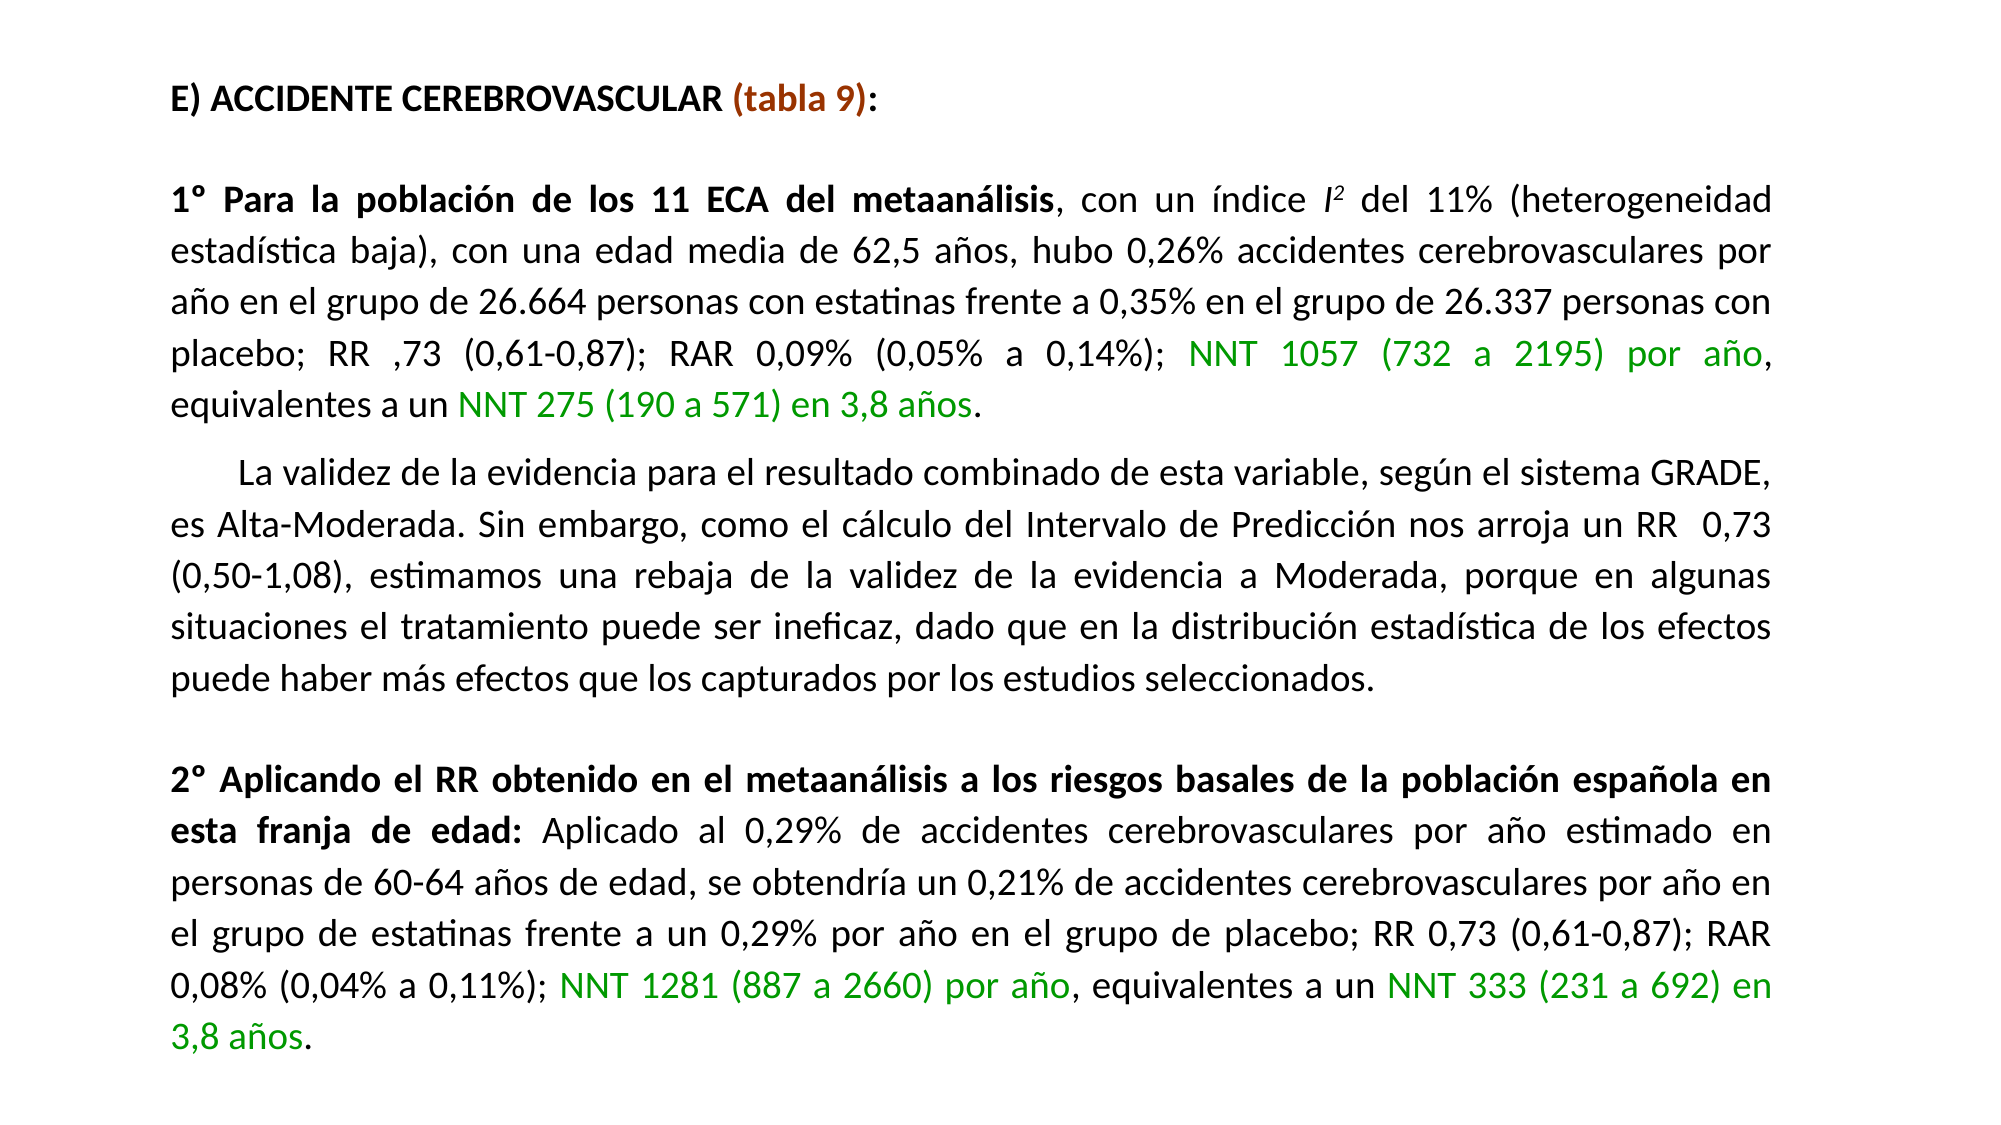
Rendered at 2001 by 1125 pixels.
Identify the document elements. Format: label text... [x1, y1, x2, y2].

subtitle E) ACCIDENTE CEREBROVASCULAR (tabla 9): 1º Para la población de los 11 ECA del metaanálisis, con un índice I2 del 11% (heterogeneidad estadística baja), con una edad media de 62,5 años, hubo 0,26% accidentes cerebrovasculares por año en el grupo de 26.664 personas con estatinas frente a 0,35% en el grupo de 26.337 personas con placebo; RR ,73 (0,61-0,87); RAR 0,09% (0,05% a 0,14%); NNT 1057 (732 a 2195) por año, equivalentes a un NNT 275 (190 a 571) en 3,8 años. La validez de la evidencia para el resultado combinado de esta variable, según el sistema GRADE, es Alta-Moderada. Sin embargo, como el cálculo del Intervalo de Predicción nos arroja un RR 0,73 (0,50-1,08), estimamos una rebaja de la validez de la evidencia a Moderada, porque en algunas situaciones el tratamiento puede ser ineficaz, dado que en la distribución estadística de los efectos puede haber más efectos que los capturados por los estudios seleccionados. 2º Aplicando el RR obtenido en el metaanálisis a los riesgos basales de la población española en esta franja de edad: Aplicado al 0,29% de accidentes cerebrovasculares por año estimado en personas de 60-64 años de edad, se obtendría un 0,21% de accidentes cerebrovasculares por año en el grupo de estatinas frente a un 0,29% por año en el grupo de placebo; RR 0,73 (0,61-0,87); RAR 0,08% (0,04% a 0,11%); NNT 1281 (887 a 2660) por año, equivalentes a un NNT 333 (231 a 692) en 3,8 años. [155, 59, 1789, 1066]
